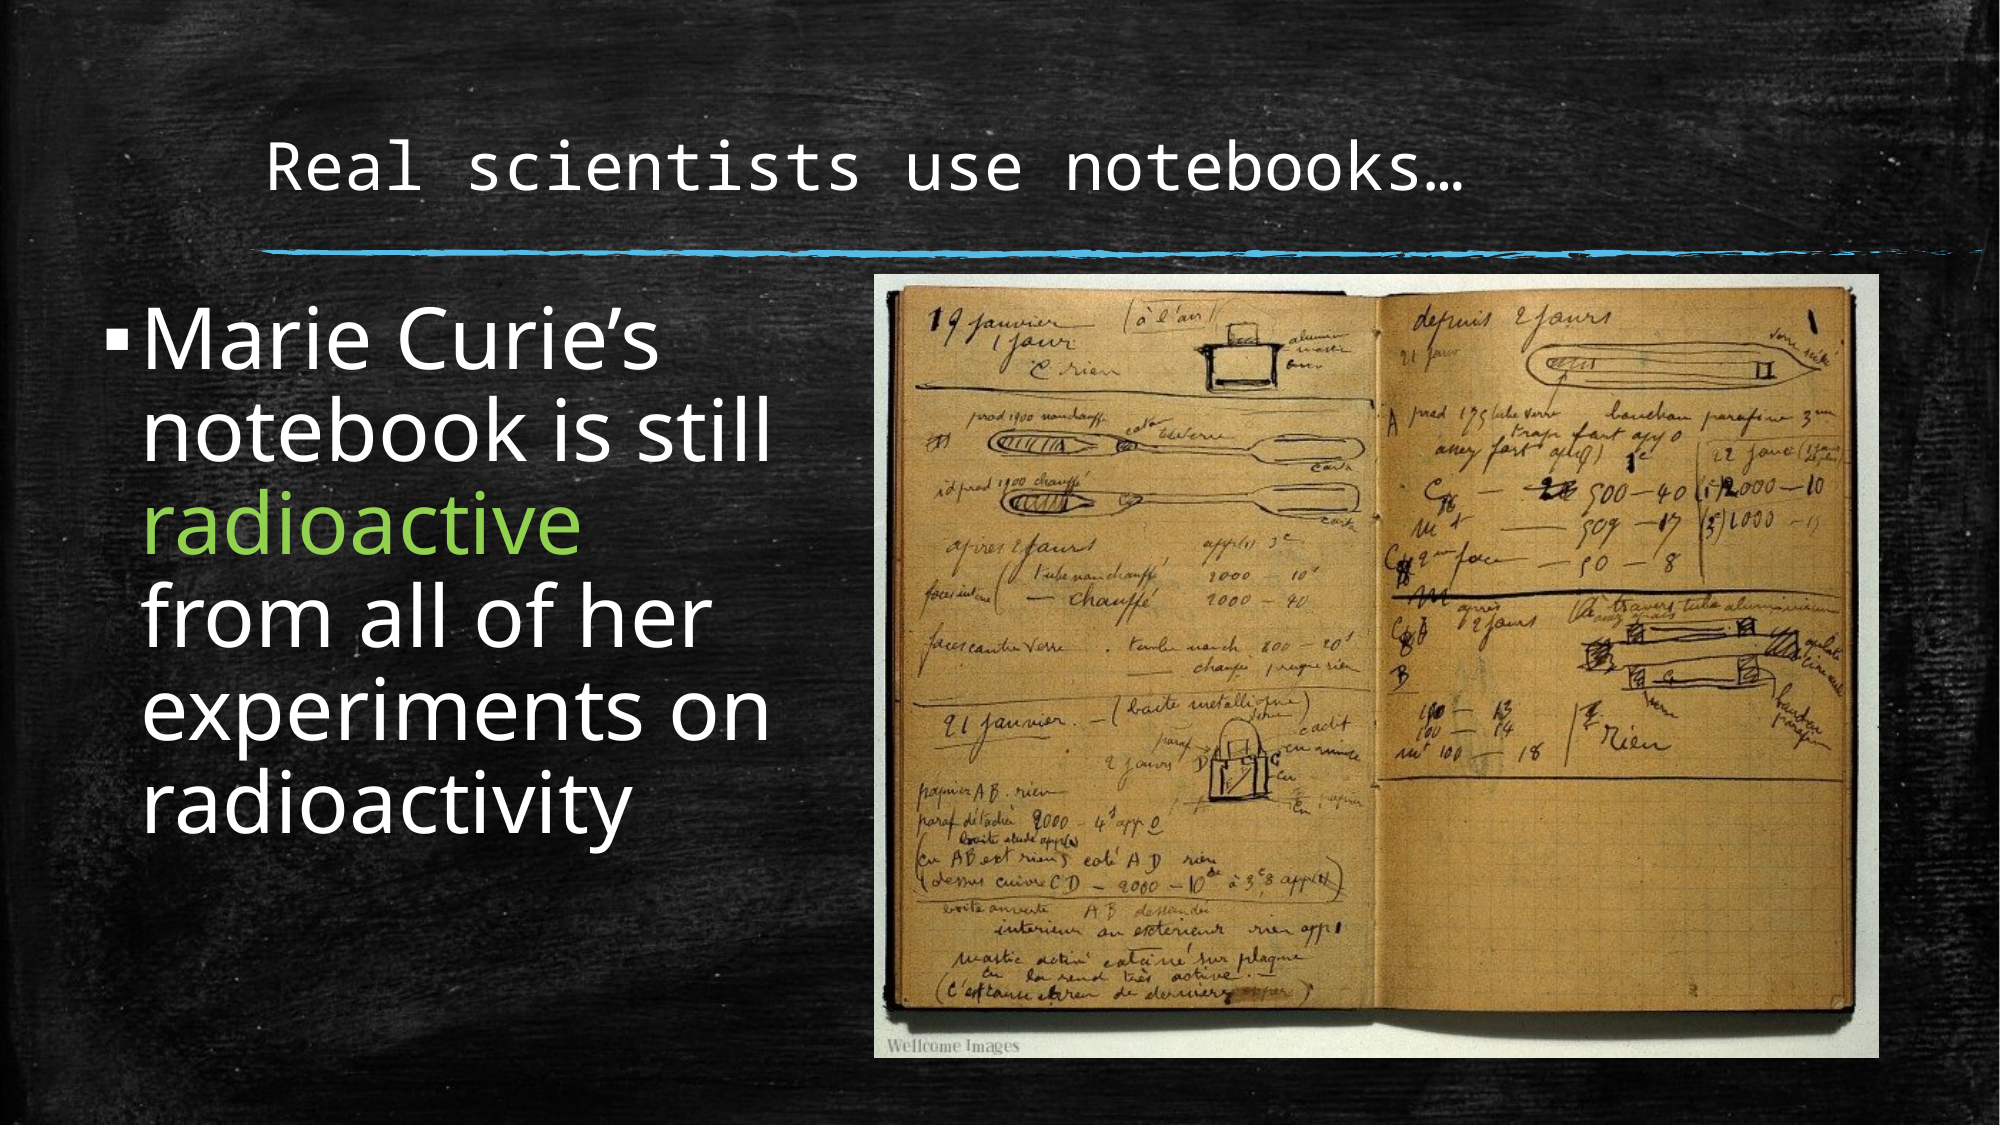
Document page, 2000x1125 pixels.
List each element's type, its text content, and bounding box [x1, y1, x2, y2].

picture [874, 274, 1879, 1058]
title Real scientists use notebooks… [249, 45, 1750, 213]
list Marie Curie’s notebook is still radioactive from all of her experiments on radioactivity [87, 287, 813, 988]
